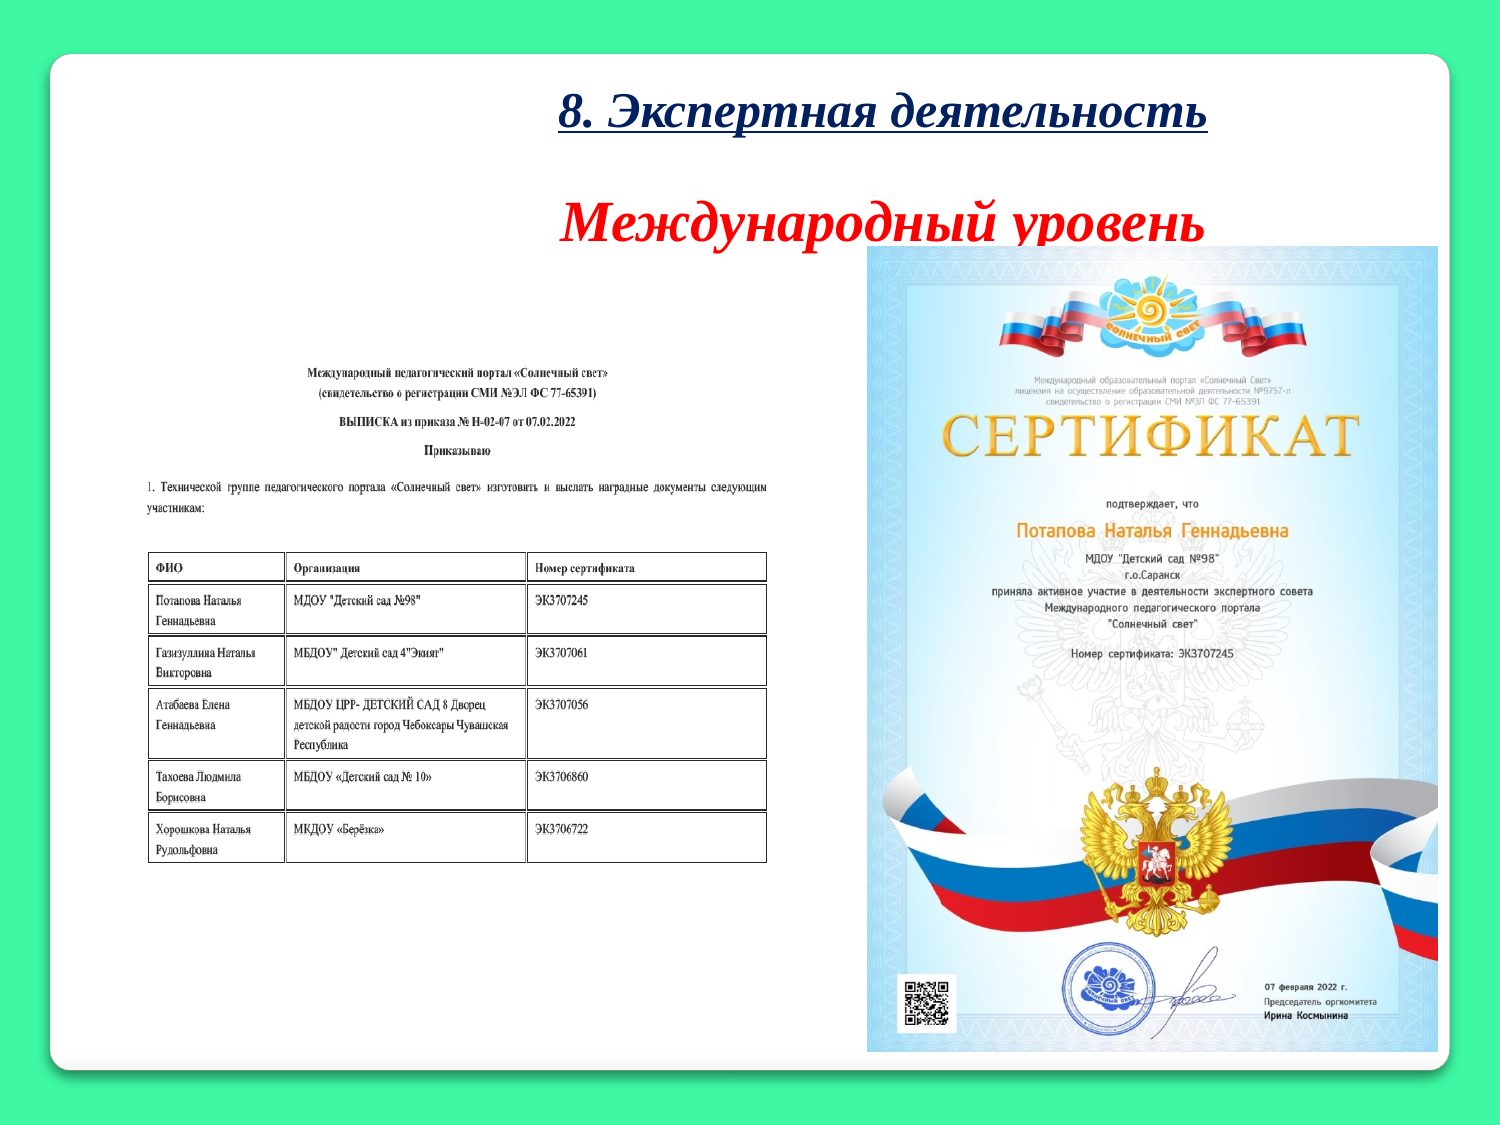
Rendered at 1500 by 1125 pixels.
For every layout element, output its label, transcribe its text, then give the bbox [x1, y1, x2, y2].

picture [866, 245, 1438, 1052]
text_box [70, 304, 844, 985]
text_box 8. Экспертная деятельность Международный уровень [488, 70, 1278, 261]
